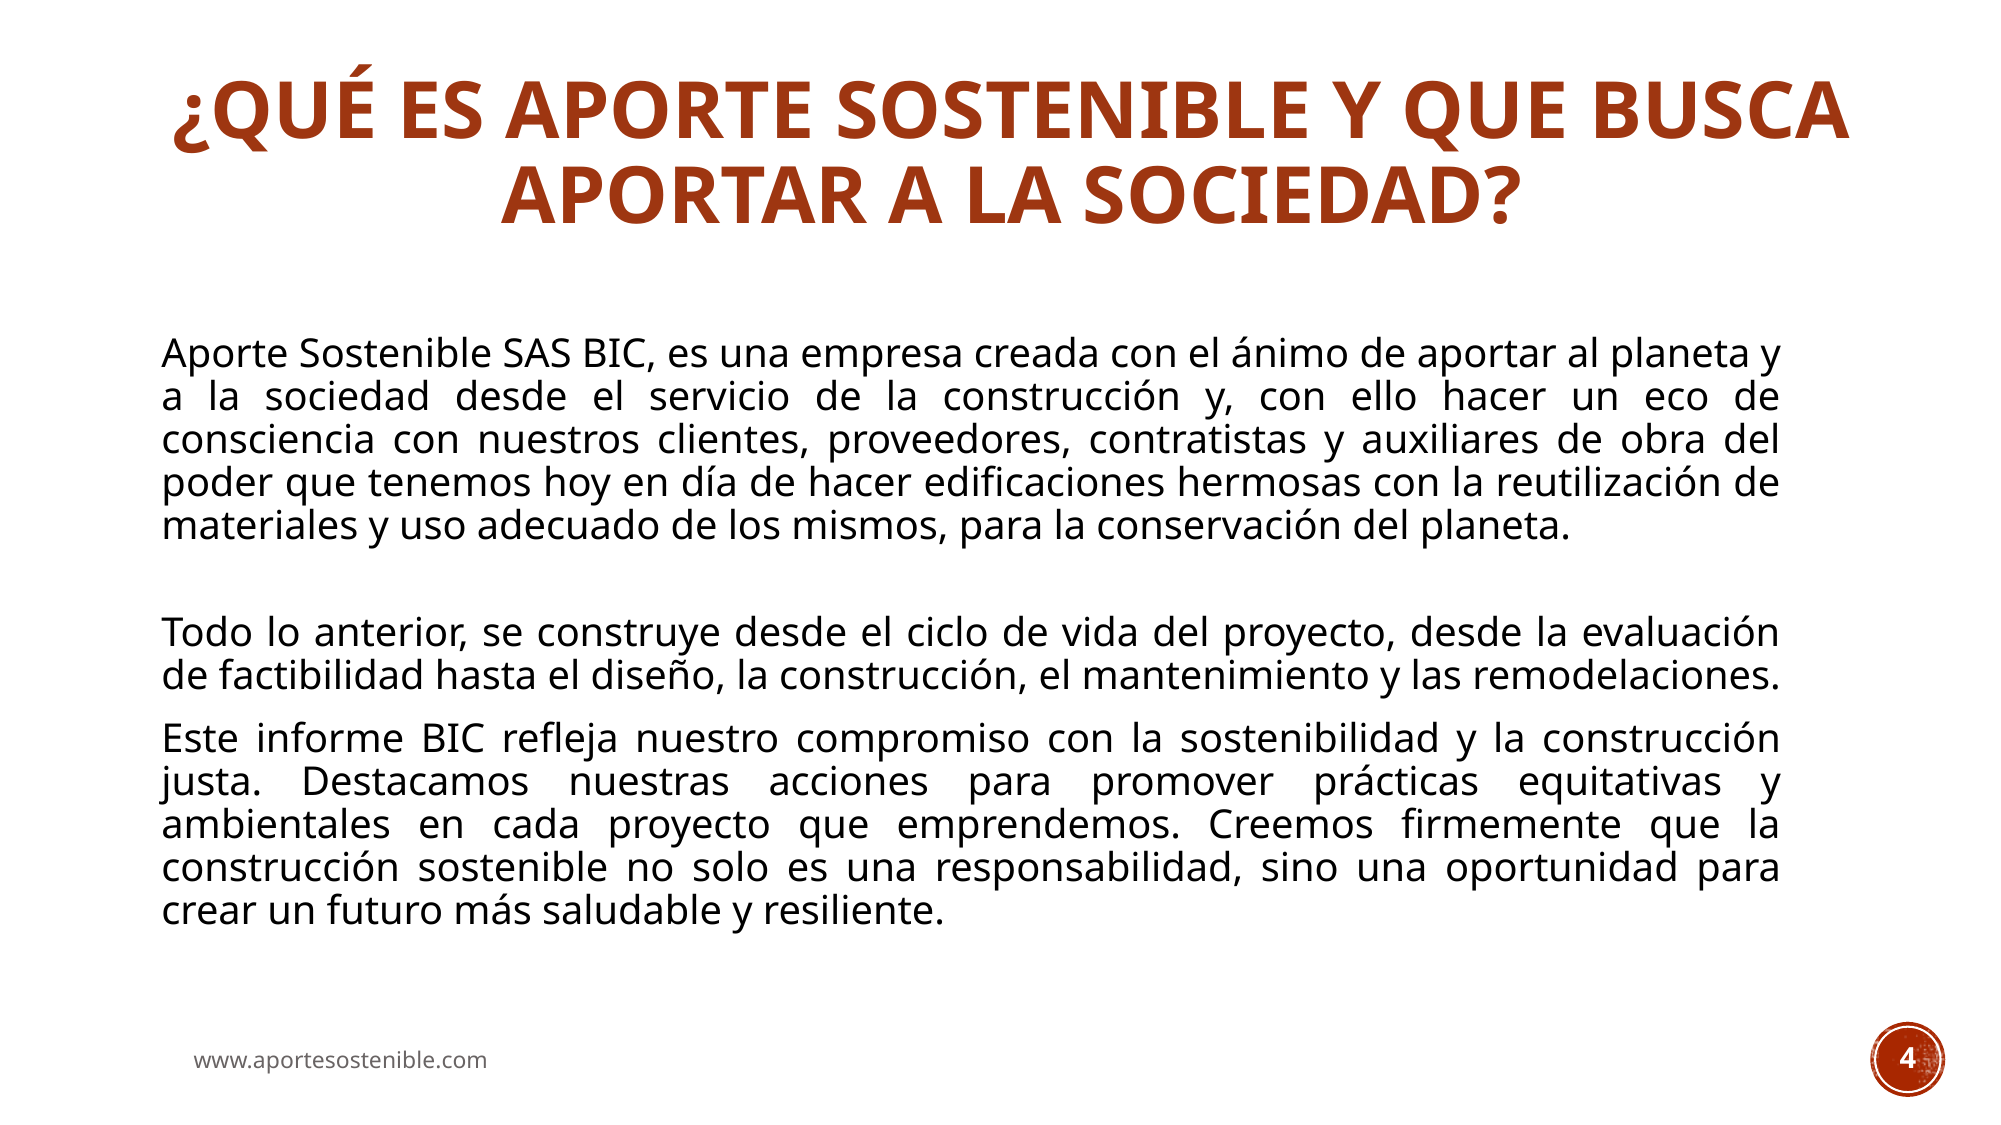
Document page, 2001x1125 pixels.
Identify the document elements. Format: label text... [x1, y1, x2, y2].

footer www.aportesostenible.com [178, 1028, 1217, 1089]
title ¿QUÉ ES APORTE SOSTENIBLE Y QUE BUSCA APORTAR A LA SOCIEDAD? [0, 62, 2000, 288]
list Aporte Sostenible SAS BIC, es una empresa creada con el ánimo de aportar al planeta y a la sociedad desde el servicio de la construcción y, con ello hacer un eco de consciencia con nuestros clientes, proveedores, contratistas y auxiliares de obra del poder que tenemos hoy en día de hacer edificaciones hermosas con la reutilización de materiales y uso adecuado de los mismos, para la conservación del planeta. Todo lo anterior, se construye desde el ciclo de vida del proyecto, desde la evaluación de factibilidad hasta el diseño, la construcción, el mantenimiento y las remodelaciones. Este informe BIC refleja nuestro compromiso con la sostenibilidad y la construcción justa. Destacamos nuestras acciones para promover prácticas equitativas y ambientales en cada proyecto que emprendemos. Creemos firmemente que la construcción sostenible no solo es una responsabilidad, sino una oportunidad para crear un futuro más saludable y resiliente. [146, 326, 1797, 991]
picture [1884, 1089, 1931, 1097]
picture [1887, 1021, 1929, 1028]
slide_number 4 [1855, 1028, 1961, 1089]
